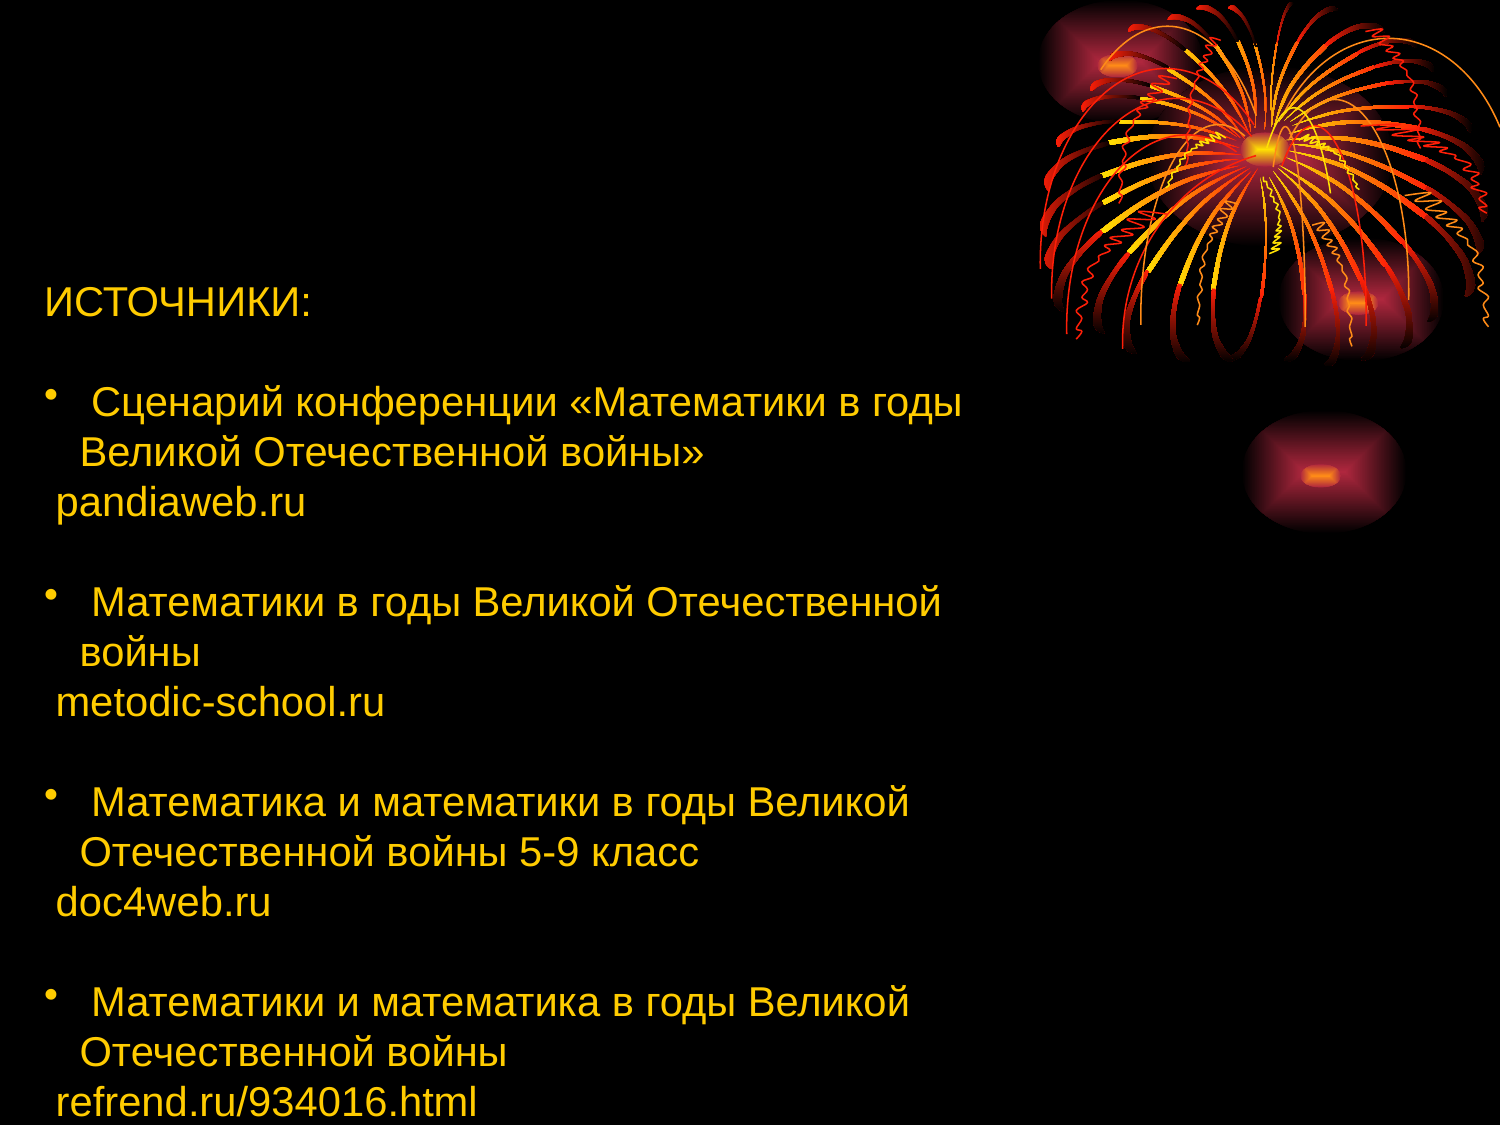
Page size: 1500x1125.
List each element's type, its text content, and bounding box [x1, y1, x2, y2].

text_box ИСТОЧНИКИ: Сценарий конференции «Математики в годы Великой Отечественной войны» pandiaweb.ru Математики в годы Великой Отечественной войны metodic-school.ru Математика и математики в годы Великой Отечественной войны 5-9 класс doc4web.ru Математики и математика в годы Великой Отечественной войны refrend.ru/934016.html [29, 267, 1081, 1125]
